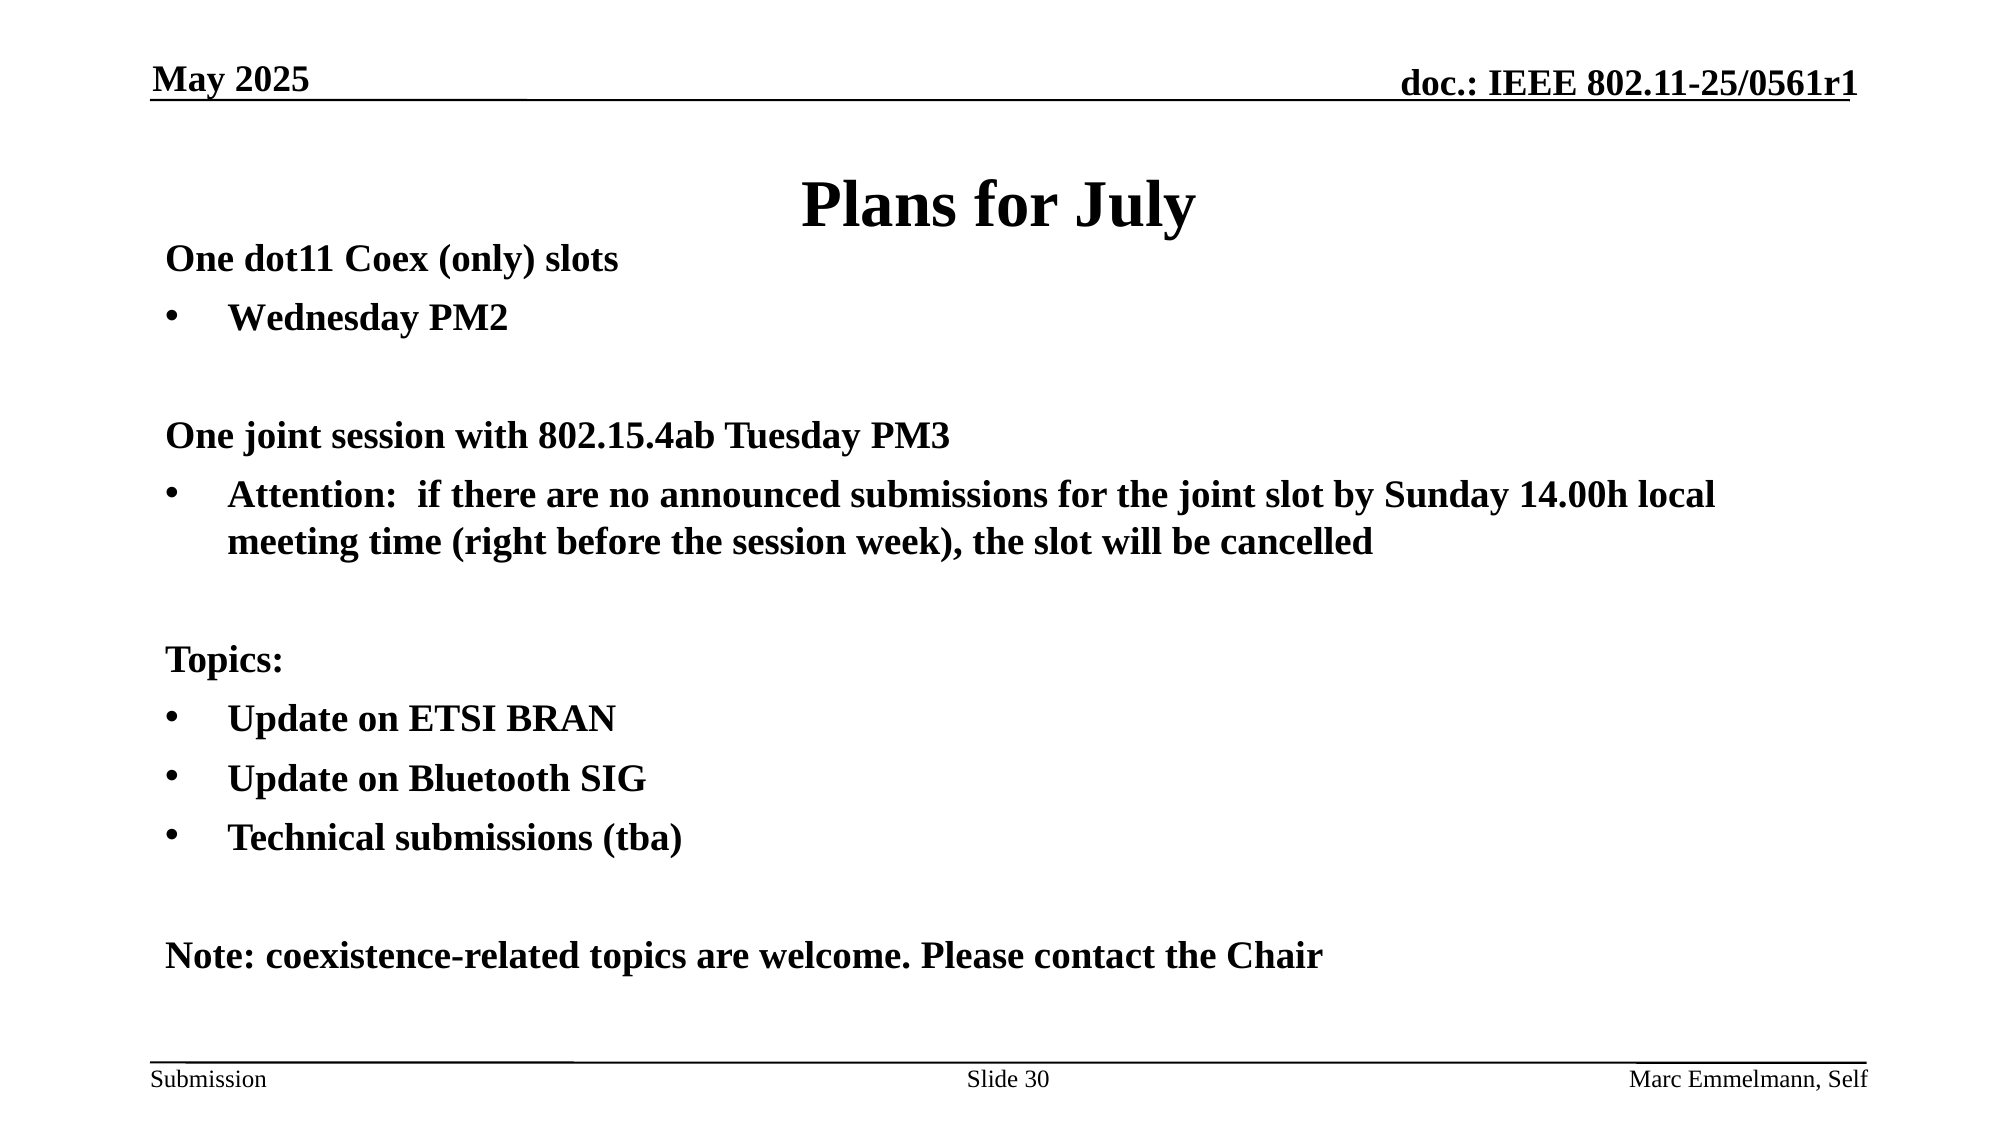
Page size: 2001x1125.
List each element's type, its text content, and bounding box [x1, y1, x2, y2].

title Plans for July [149, 112, 1850, 224]
list One dot11 Coex (only) slots Wednesday PM2 One joint session with 802.15.4ab Tuesday PM3 Attention: if there are no announced submissions for the joint slot by Sunday 14.00h local meeting time (right before the session week), the slot will be cancelled Topics: Update on ETSI BRAN Update on Bluetooth SIG Technical submissions (tba) Note: coexistence-related topics are welcome. Please contact the Chair [149, 224, 1850, 901]
slide_number Slide 30 [950, 1061, 1067, 1123]
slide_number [152, 54, 563, 100]
footer Marc Emmelmann, Self [1171, 1061, 1869, 1093]
